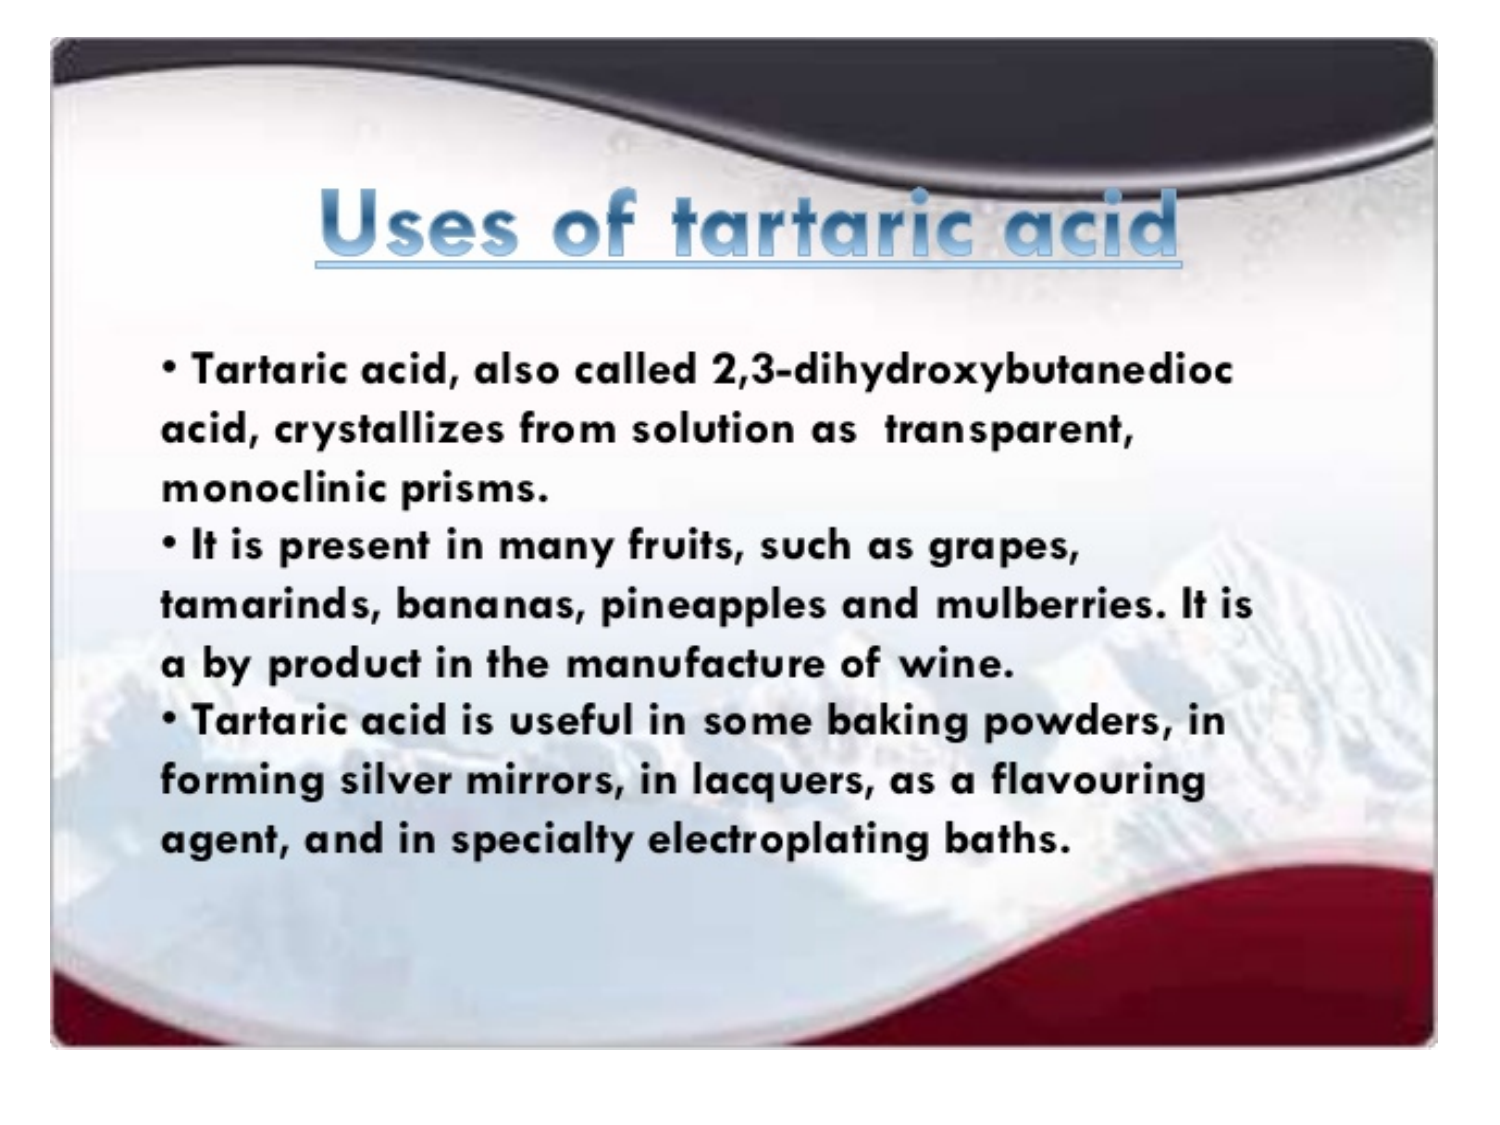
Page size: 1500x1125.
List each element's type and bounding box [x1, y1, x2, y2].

picture [49, 37, 1438, 1051]
